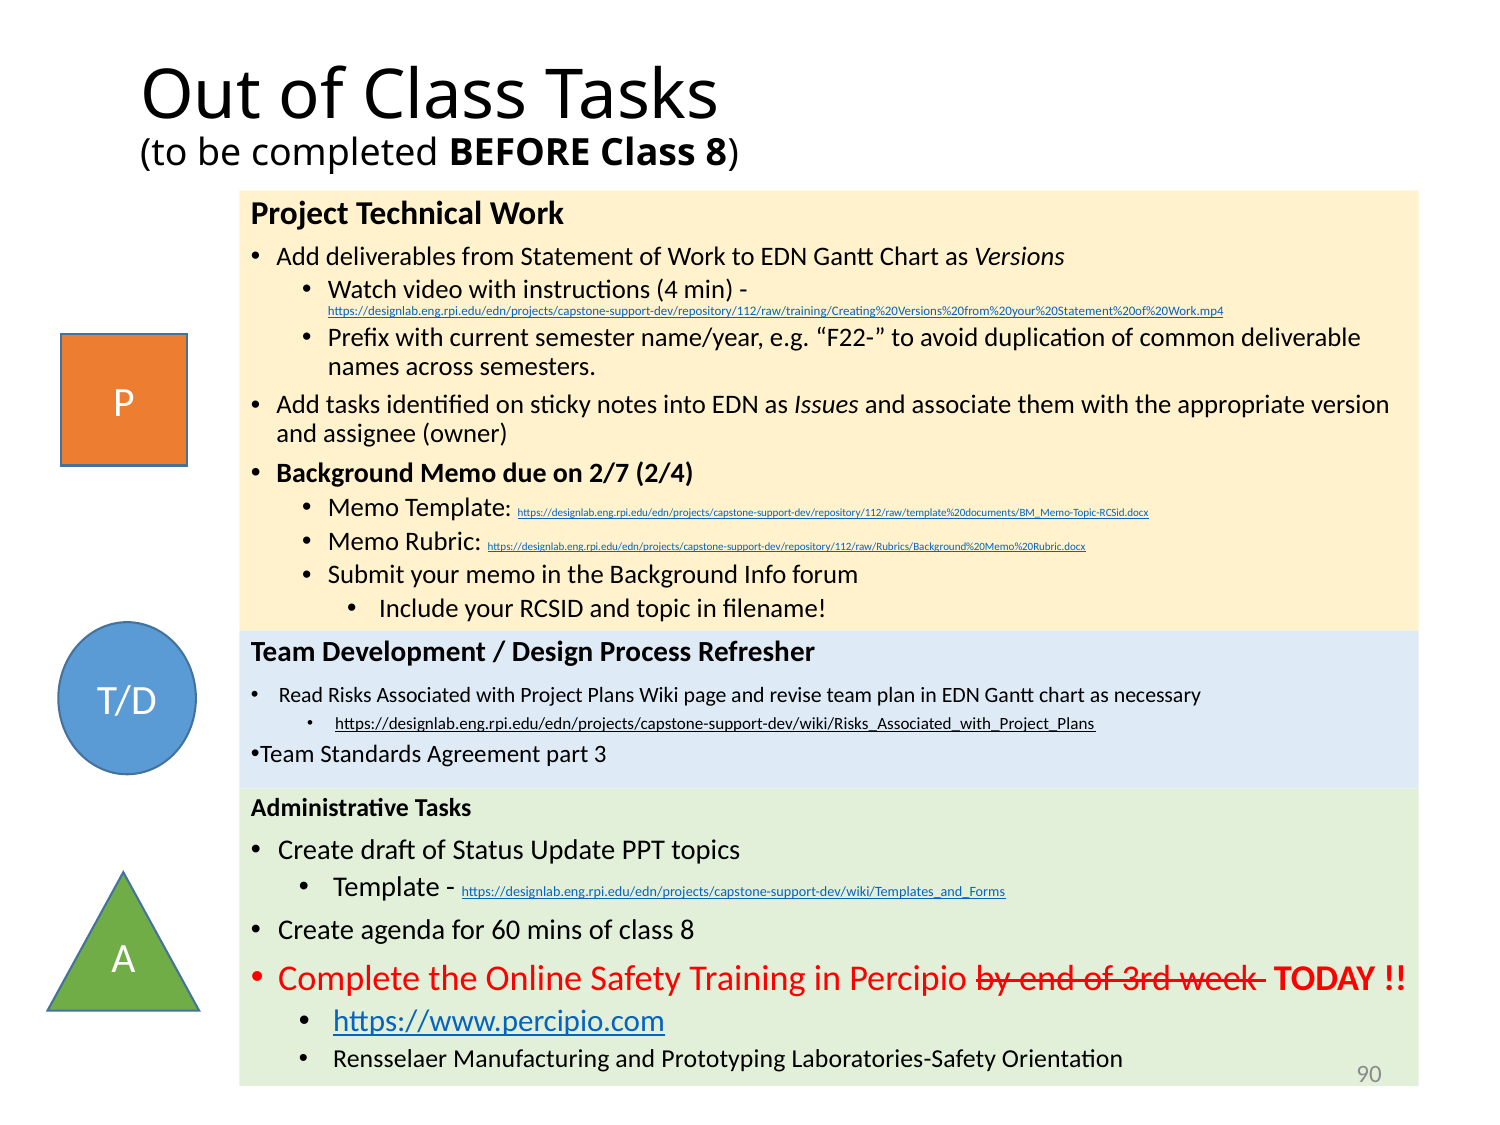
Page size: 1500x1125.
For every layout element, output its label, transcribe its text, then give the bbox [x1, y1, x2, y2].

text_box A [45, 870, 201, 1012]
text_box Administrative Tasks Create draft of Status Update PPT topics Template - https://designlab.eng.rpi.edu/edn/projects/capstone-support-dev/wiki/Templates_and_Forms Create agenda for 60 mins of class 8 Complete the Online Safety Training in Percipio by end of 3rd week TODAY !! https://www.percipio.com Rensselaer Manufacturing and Prototyping Laboratories-Safety Orientation [239, 788, 1419, 1086]
text_box Project Technical Work Add deliverables from Statement of Work to EDN Gantt Chart as Versions Watch video with instructions (4 min) - https://designlab.eng.rpi.edu/edn/projects/capstone-support-dev/repository/112/raw/training/Creating%20Versions%20from%20your%20Statement%20of%20Work.mp4 Prefix with current semester name/year, e.g. “F22-” to avoid duplication of common deliverable names across semesters. Add tasks identified on sticky notes into EDN as Issues and associate them with the appropriate version and assignee (owner) Background Memo due on 2/7 (2/4) Memo Template: https://designlab.eng.rpi.edu/edn/projects/capstone-support-dev/repository/112/raw/template%20documents/BM_Memo-Topic-RCSid.docx Memo Rubric: https://designlab.eng.rpi.edu/edn/projects/capstone-support-dev/repository/112/raw/Rubrics/Background%20Memo%20Rubric.docx Submit your memo in the Background Info forum Include your RCSID and topic in filename! [239, 190, 1419, 630]
title Out of Class Tasks (to be completed BEFORE Class 8) [125, 43, 1419, 189]
text_box Team Development / Design Process Refresher Read Risks Associated with Project Plans Wiki page and revise team plan in EDN Gantt chart as necessary https://designlab.eng.rpi.edu/edn/projects/capstone-support-dev/wiki/Risks_Associated_with_Project_Plans Team Standards Agreement part 3 [239, 630, 1419, 788]
text_box T/D [57, 621, 197, 776]
slide_number 90 [1059, 1042, 1397, 1103]
text_box P [60, 333, 188, 467]
